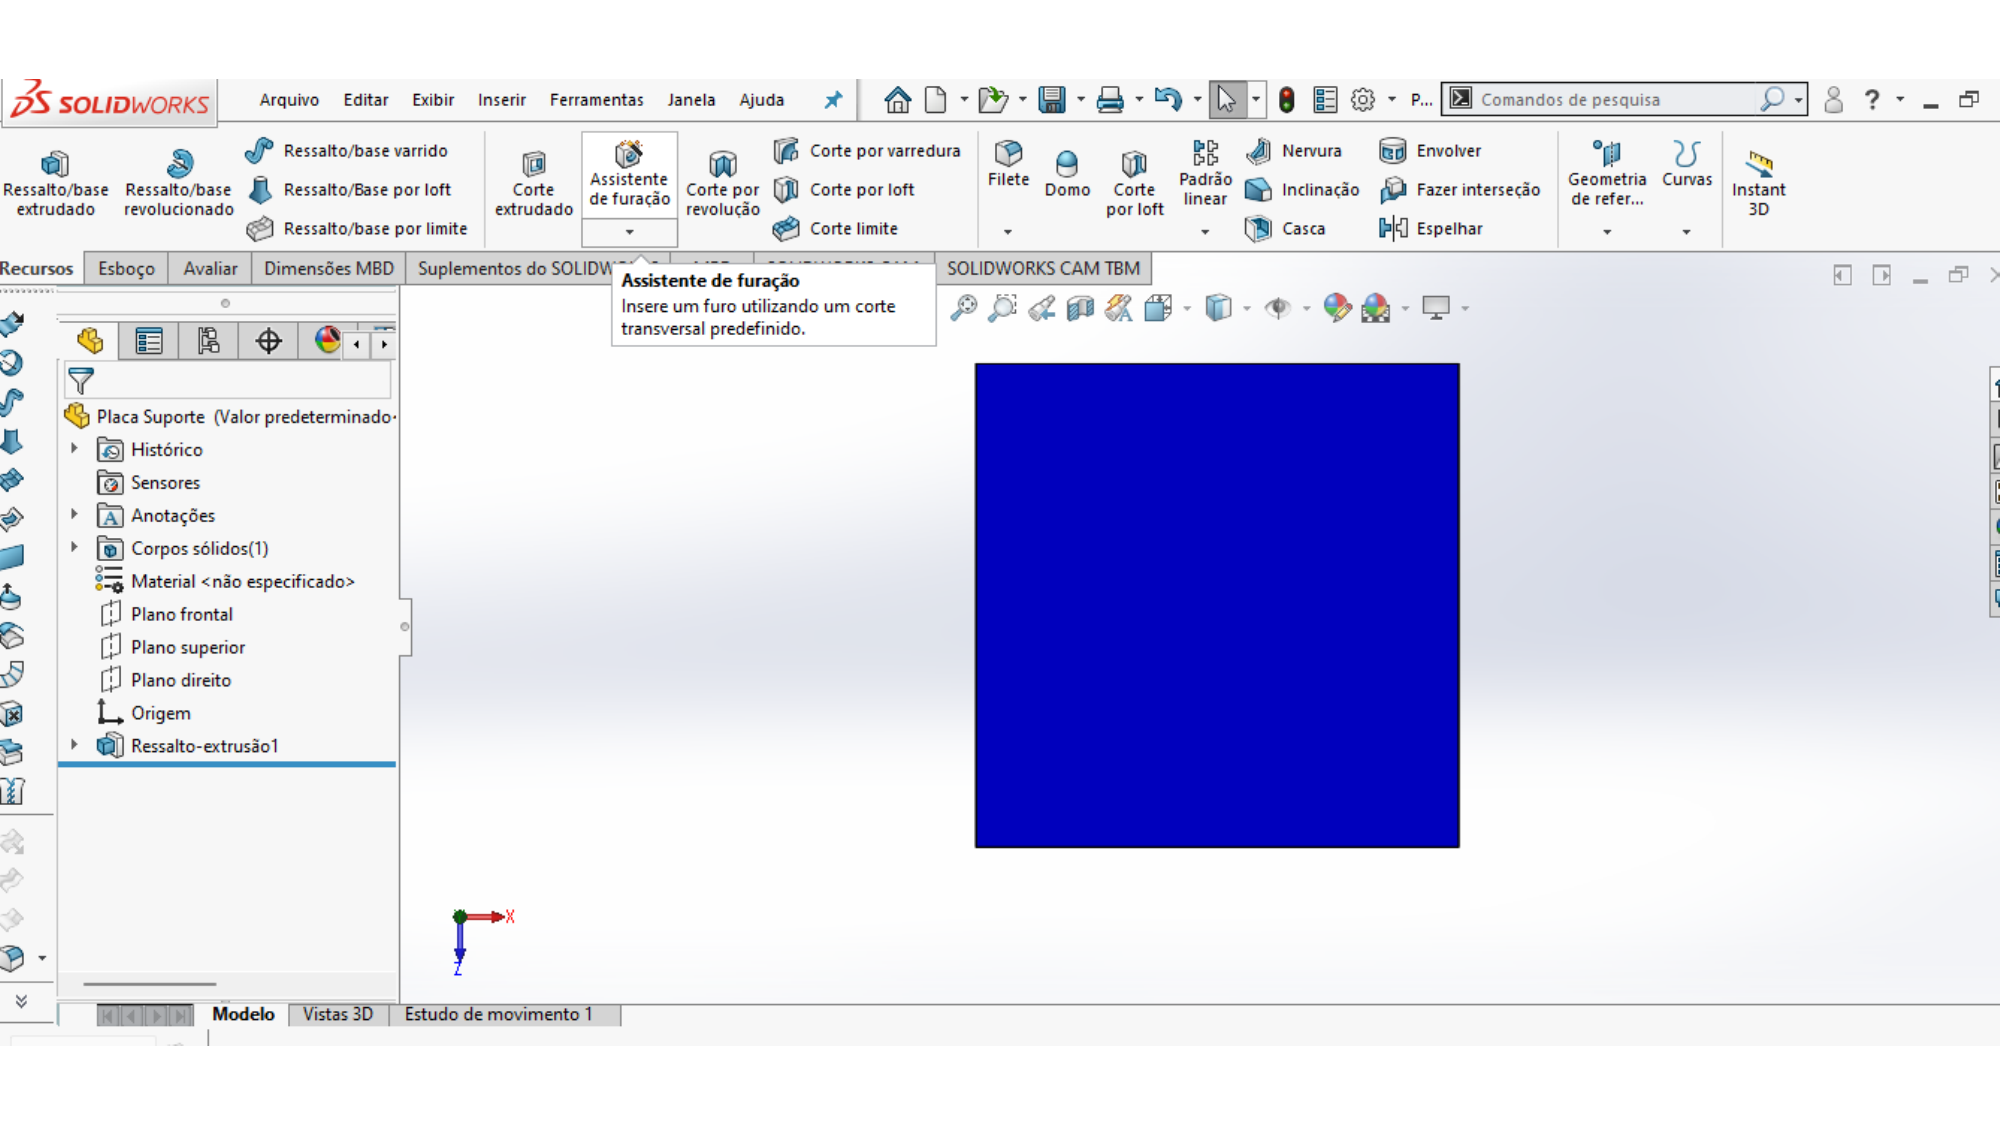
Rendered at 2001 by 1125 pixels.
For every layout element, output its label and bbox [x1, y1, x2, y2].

picture [0, 79, 2000, 1046]
